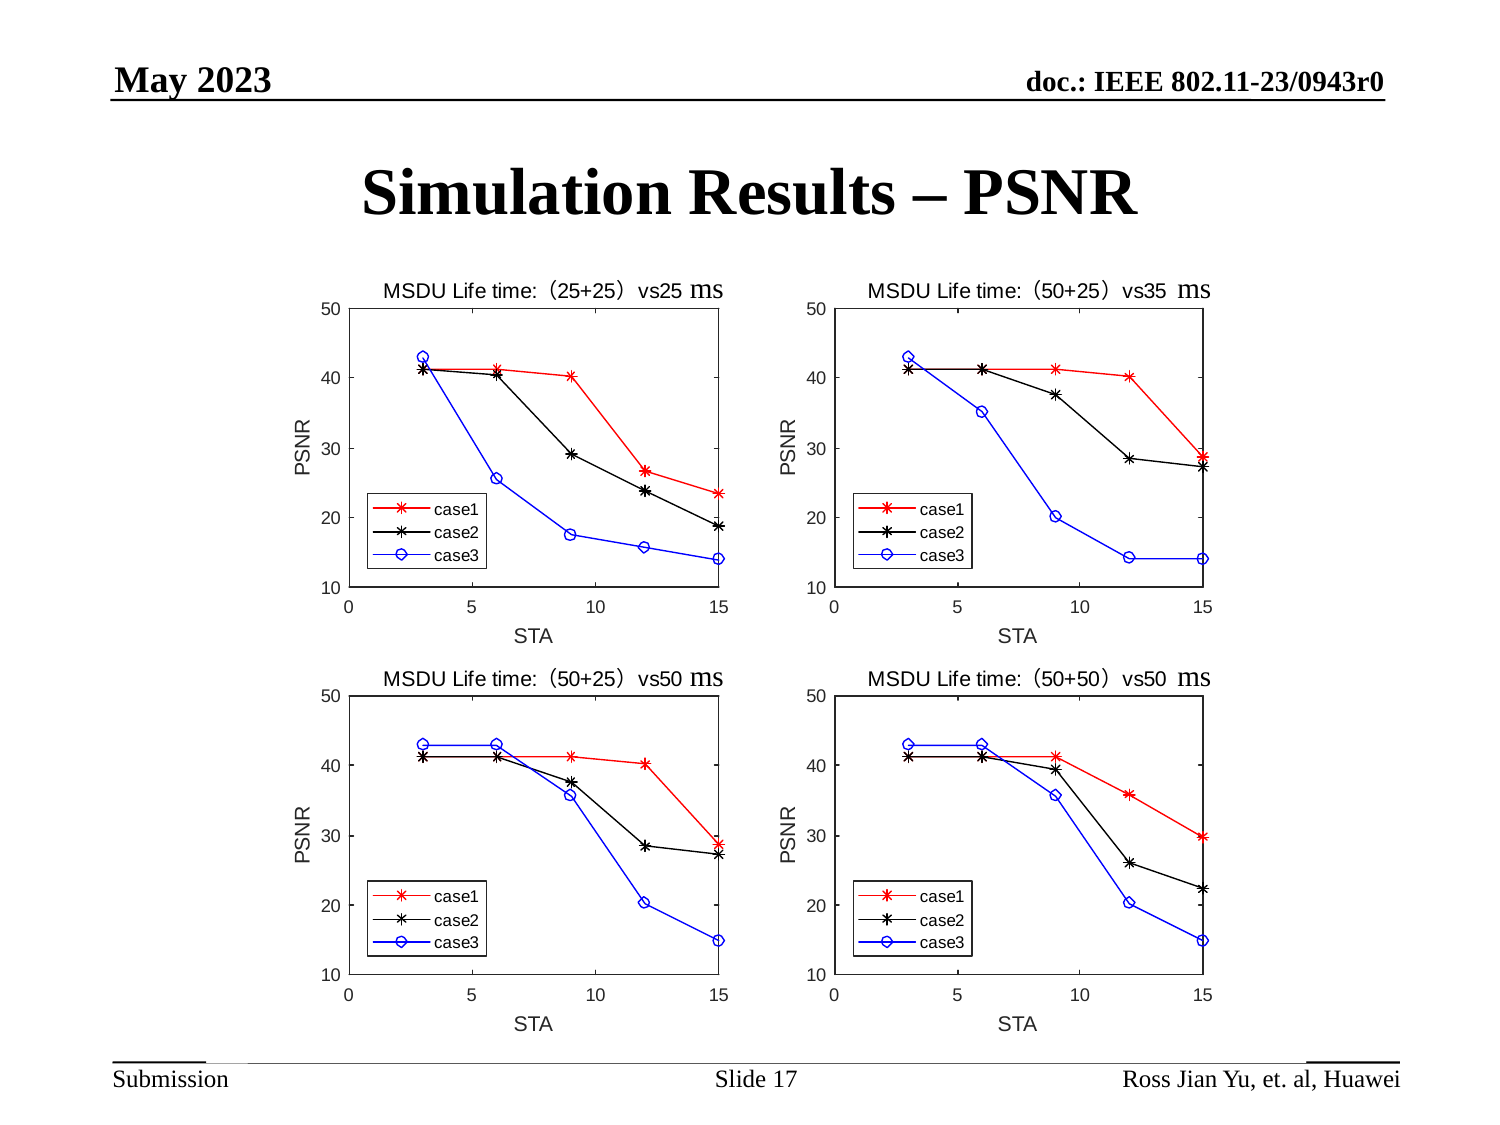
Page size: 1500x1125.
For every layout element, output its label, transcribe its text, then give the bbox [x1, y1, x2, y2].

slide_number Slide 17 [712, 1071, 800, 1093]
footer Ross Jian Yu, et. al, Huawei [1118, 1061, 1402, 1093]
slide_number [114, 54, 274, 101]
title Simulation Results – PSNR [112, 112, 1388, 263]
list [206, 247, 1307, 1063]
